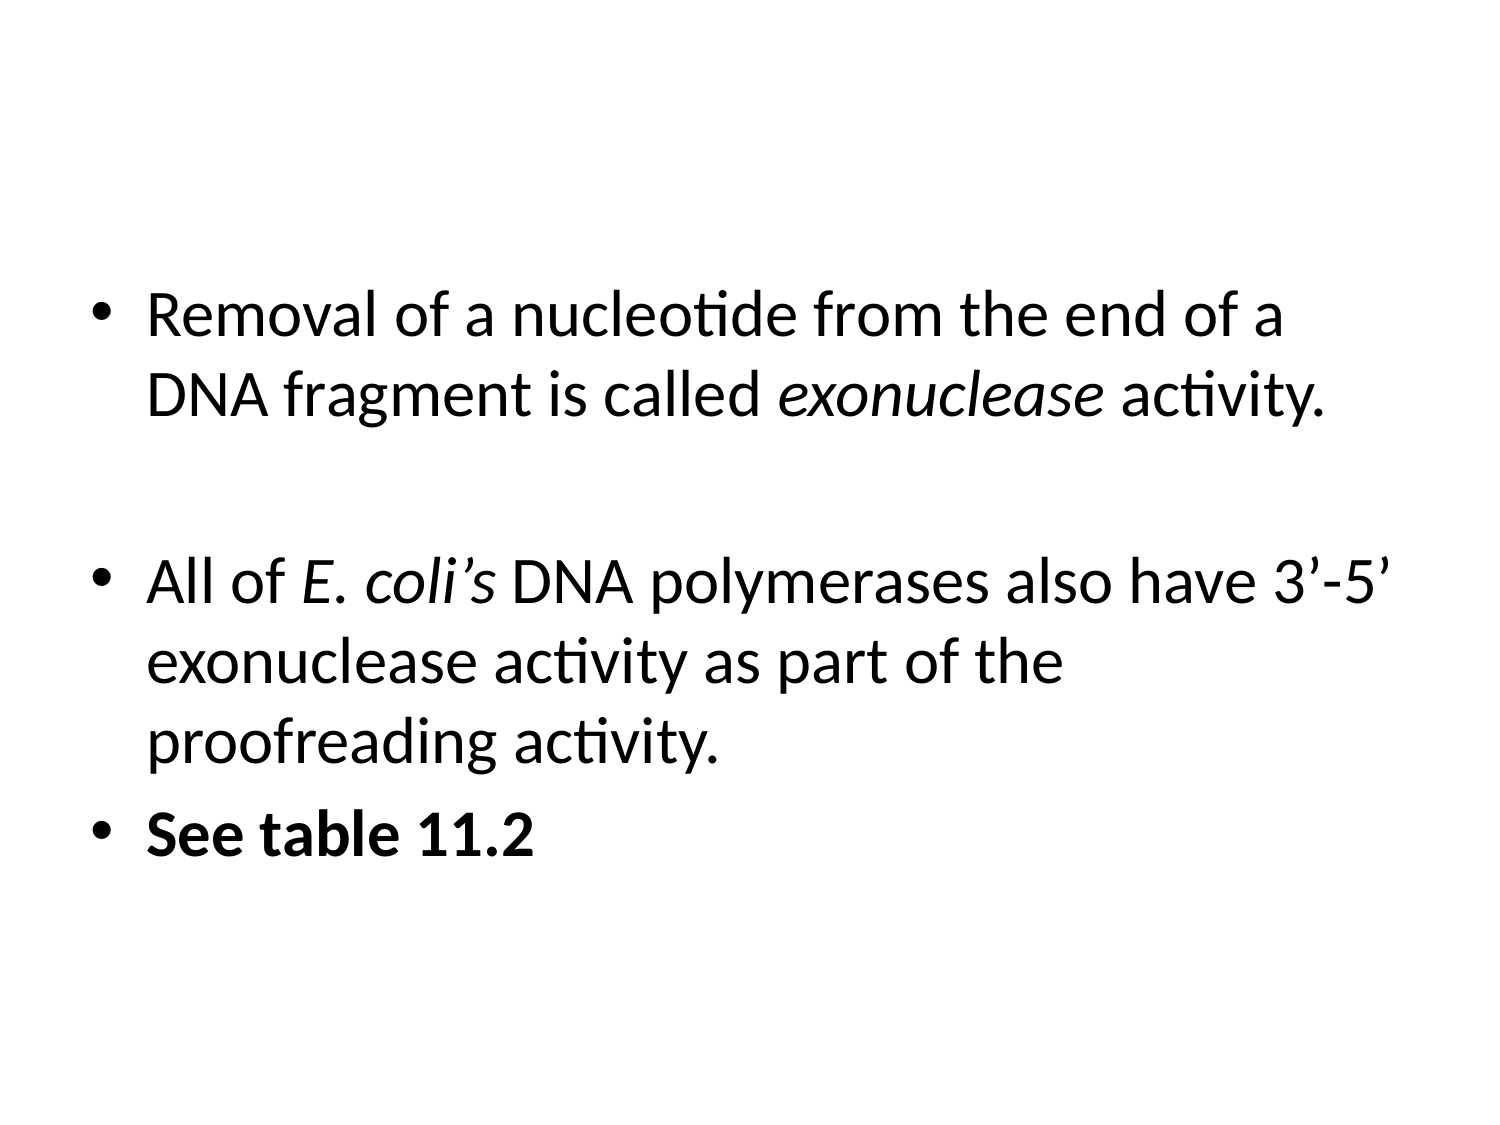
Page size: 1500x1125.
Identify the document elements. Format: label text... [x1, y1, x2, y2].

list Removal of a nucleotide from the end of a DNA fragment is called exonuclease activity. All of E. coli’s DNA polymerases also have 3’-5’ exonuclease activity as part of the proofreading activity. See table 11.2 [75, 262, 1425, 1005]
